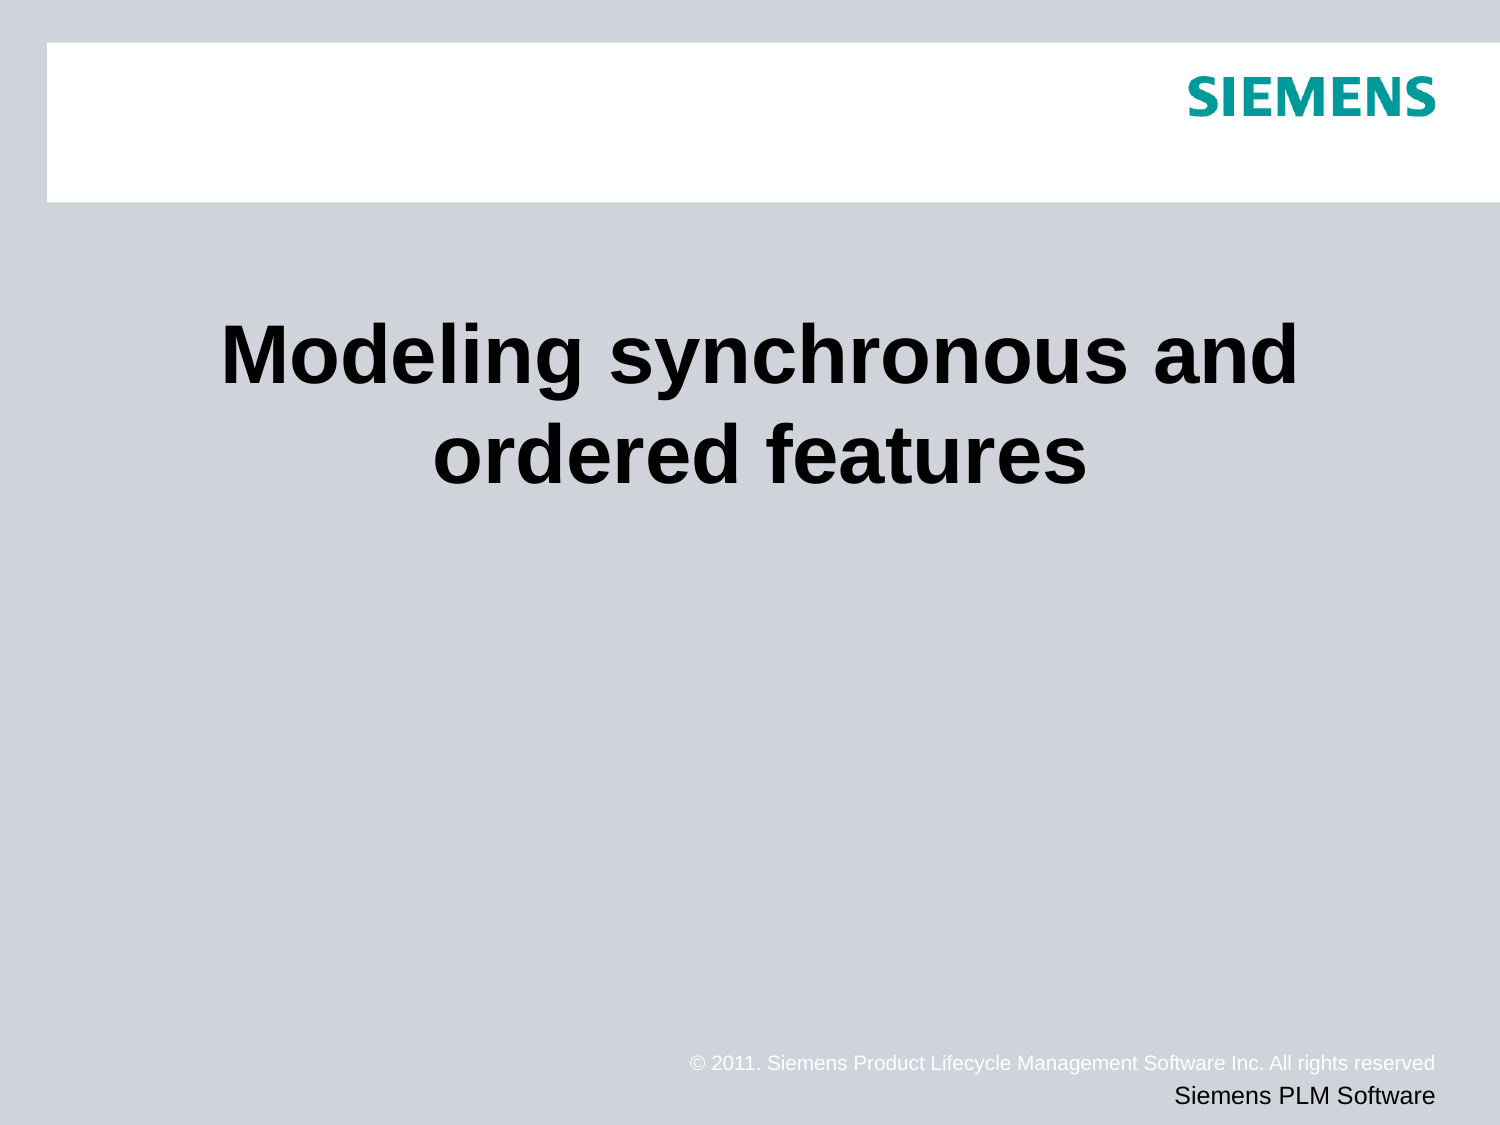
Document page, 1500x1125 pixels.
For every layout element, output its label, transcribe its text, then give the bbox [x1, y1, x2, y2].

title Modeling synchronous and ordered features [87, 299, 1435, 505]
picture [1181, 69, 1444, 123]
